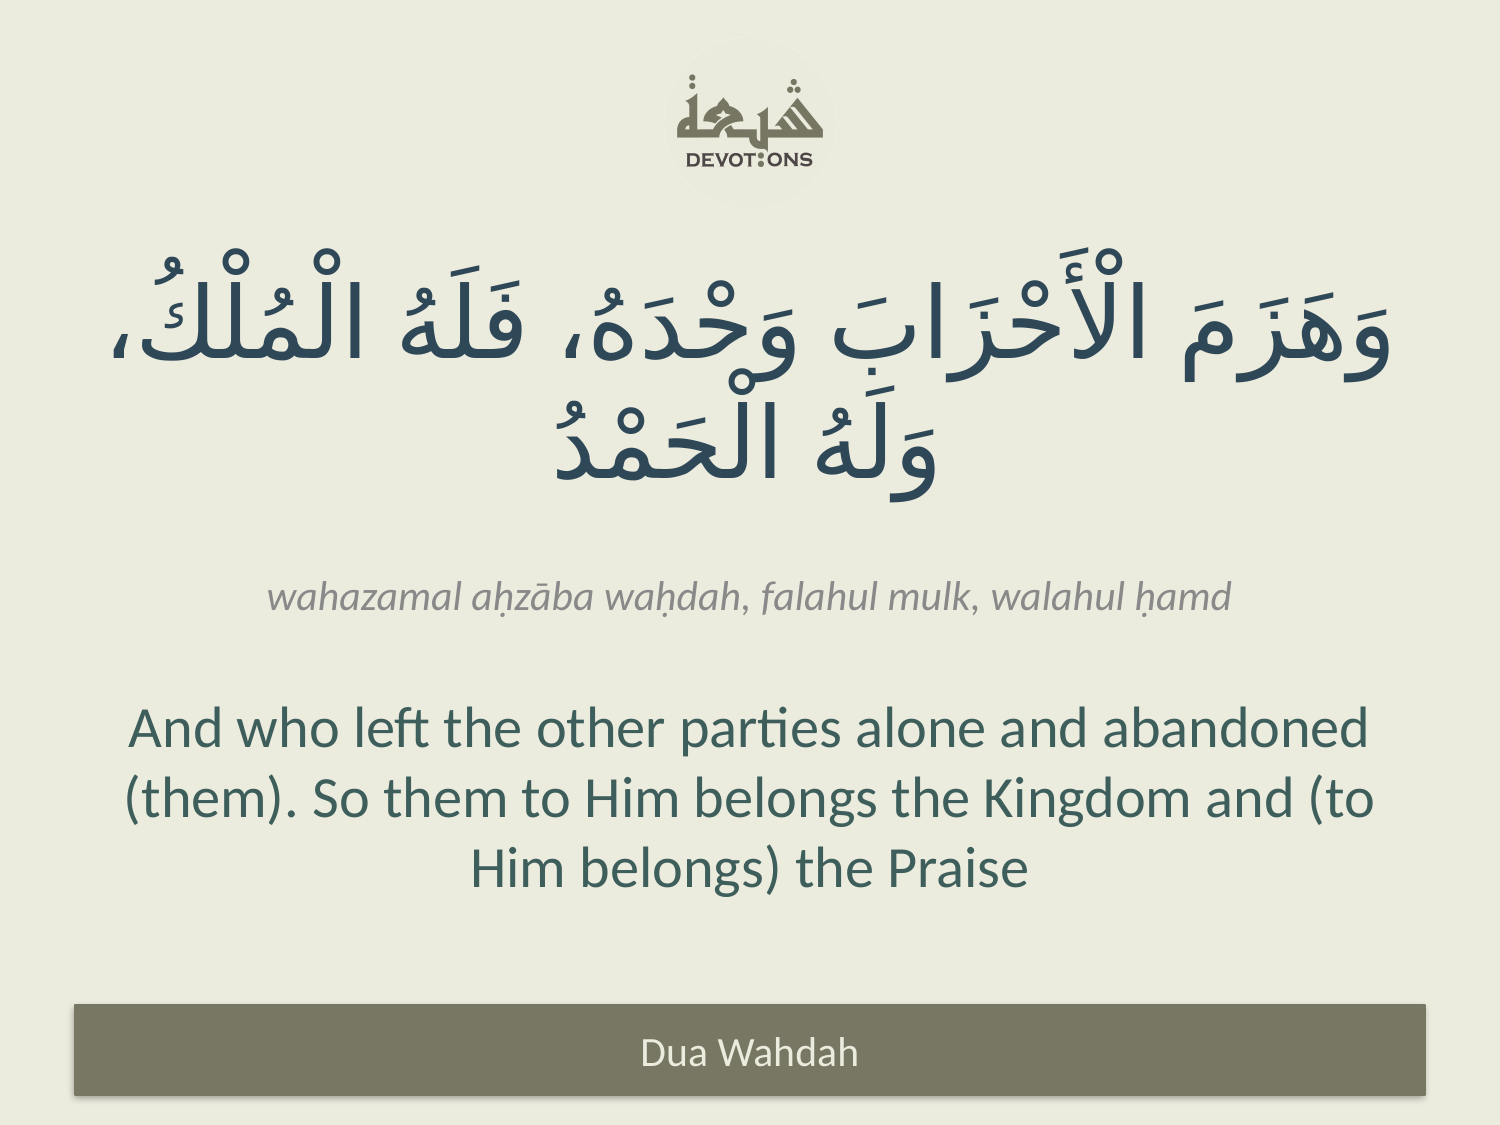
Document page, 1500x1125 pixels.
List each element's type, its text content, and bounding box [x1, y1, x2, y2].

text_box [74, 1004, 1426, 1096]
text_box وَهَزَمَ الْأَحْزَابَ وَحْدَهُ، فَلَهُ الْمُلْكُ، وَلَهُ الْحَمْدُ wahazamal aḥzāba waḥdah, falahul mulk, walahul ḥamd And who left the other parties alone and abandoned (them). So them to Him belongs the Kingdom and (to Him belongs) the Praise [74, 251, 1425, 906]
picture [656, 29, 844, 218]
text_box Dua Wahdah [625, 1017, 875, 1083]
